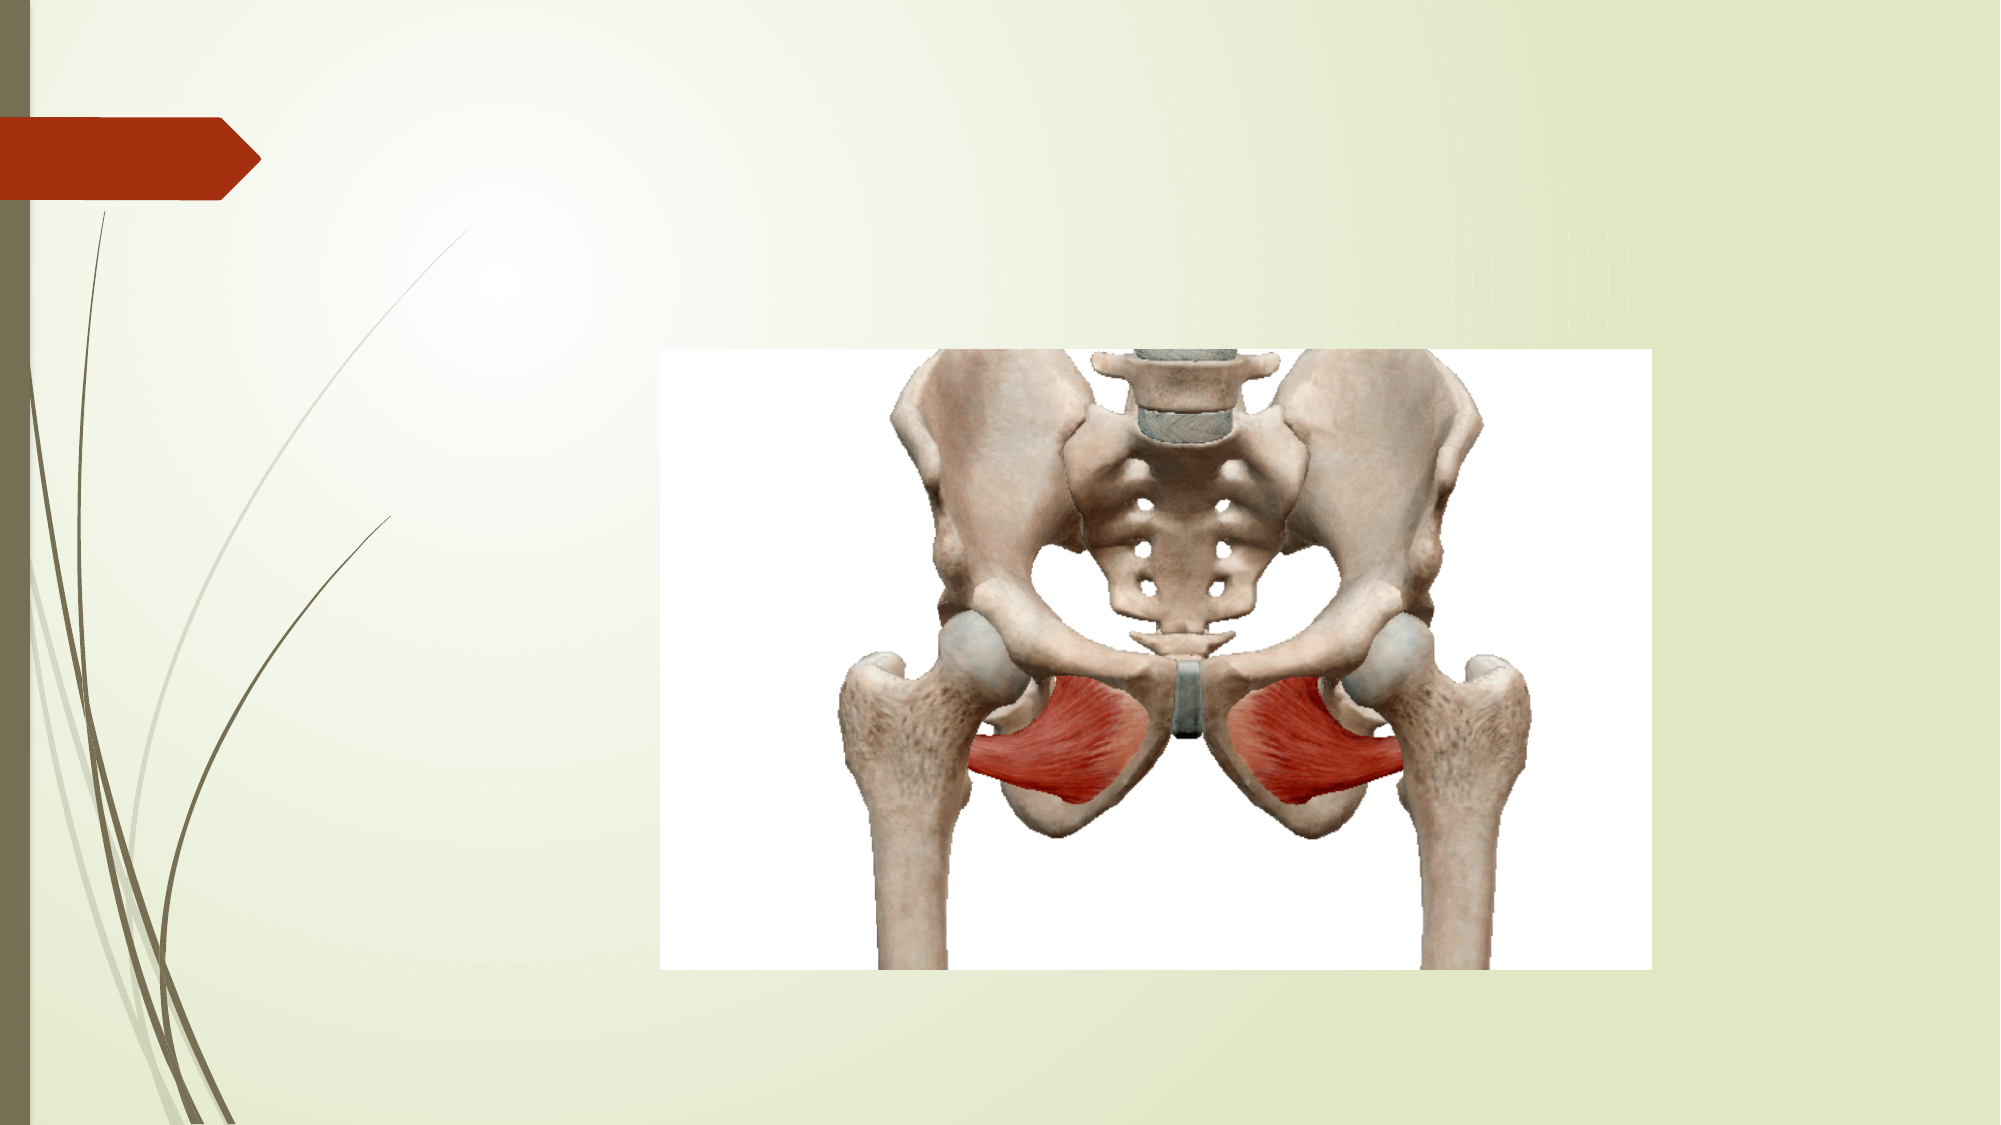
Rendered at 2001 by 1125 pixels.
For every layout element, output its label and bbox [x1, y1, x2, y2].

list [659, 349, 1652, 971]
